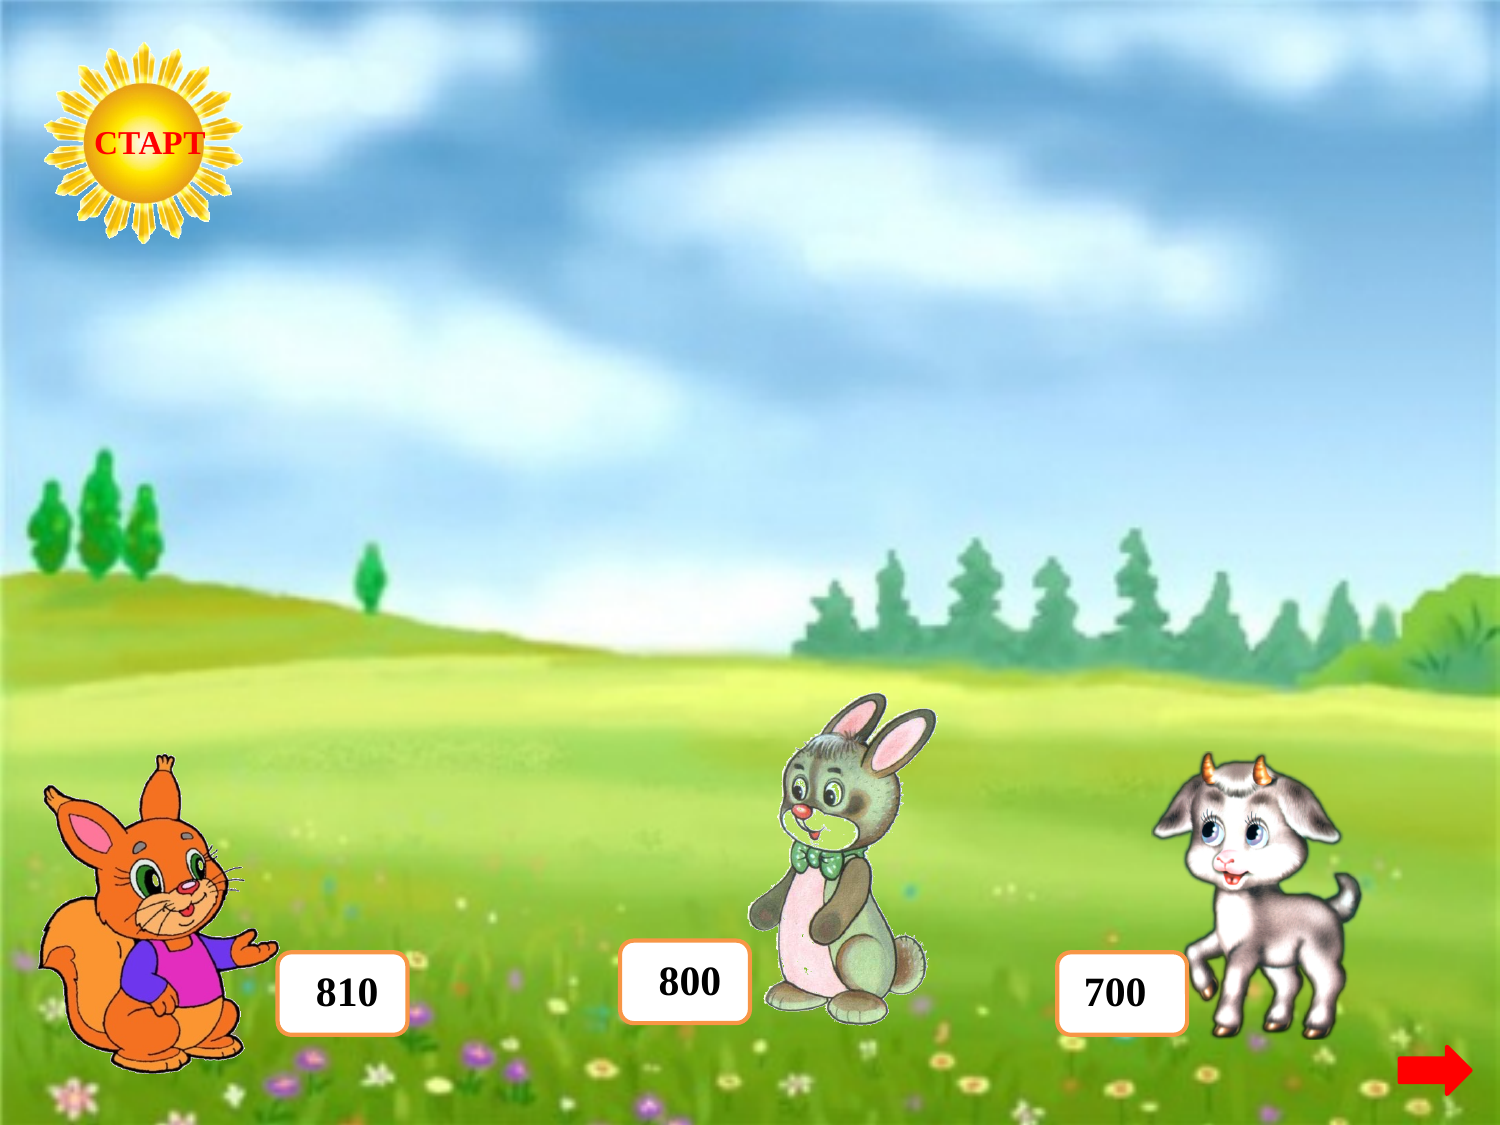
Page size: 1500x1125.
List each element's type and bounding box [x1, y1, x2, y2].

picture [0, 0, 1500, 1125]
text_box [44, 42, 243, 244]
text_box [1056, 751, 1365, 1041]
text_box [17, 739, 408, 1106]
text_box [619, 680, 951, 1036]
